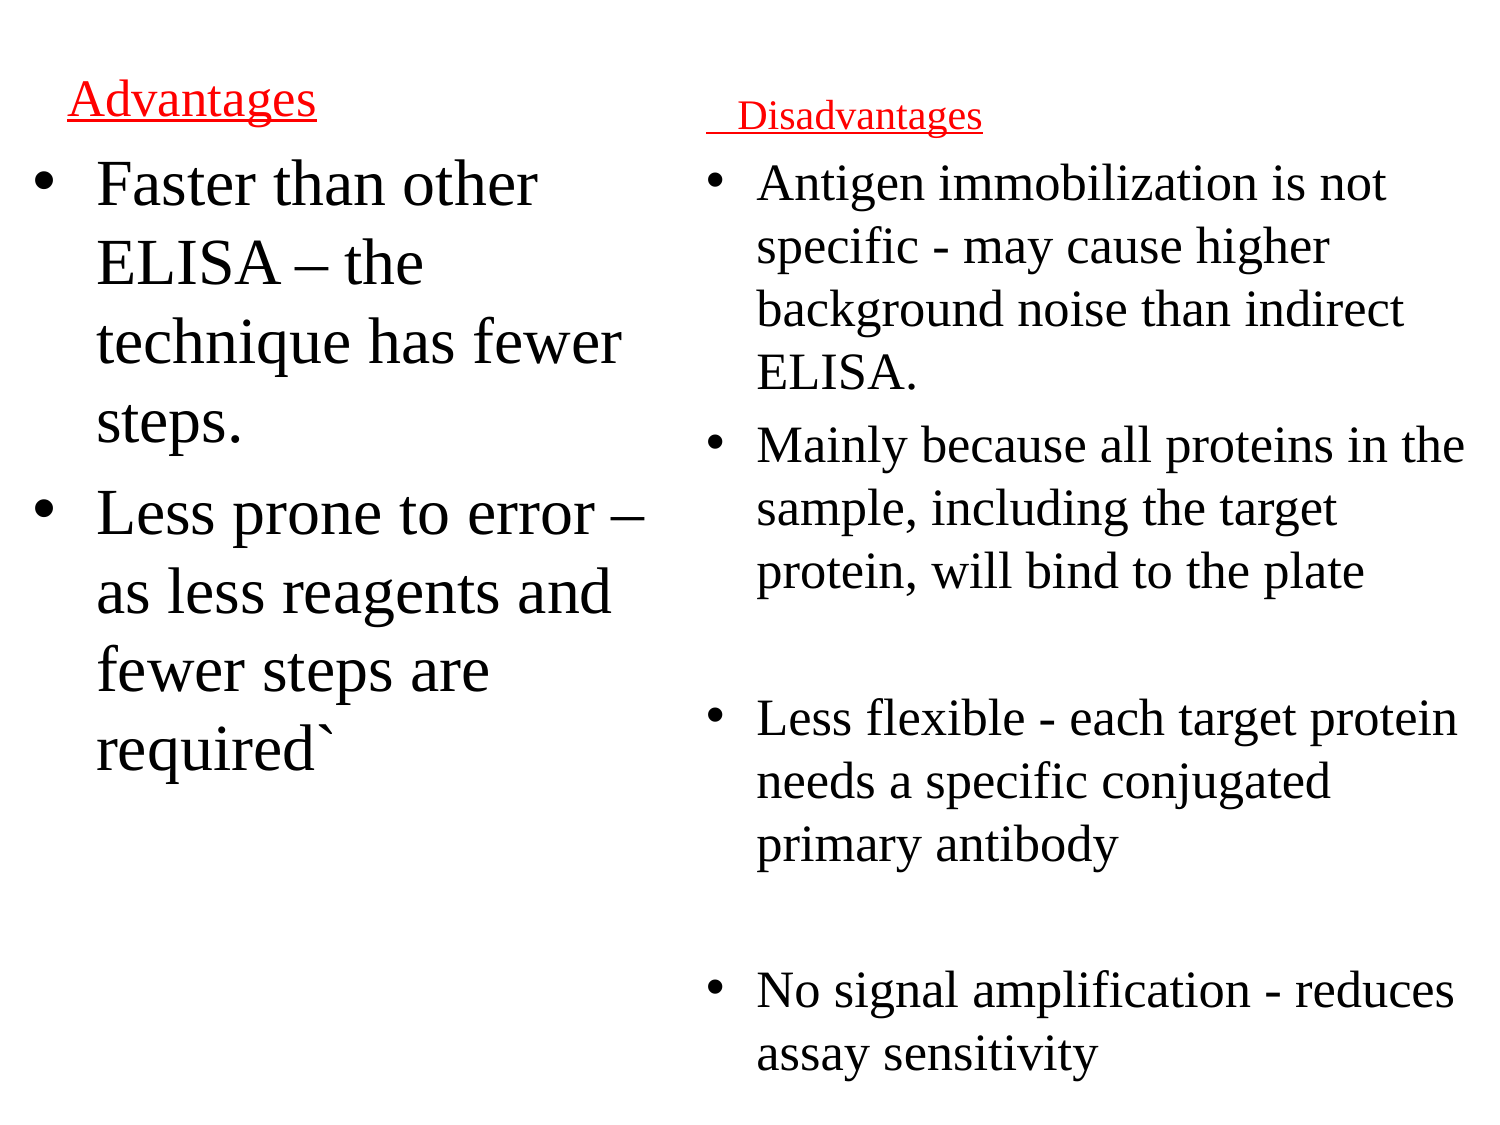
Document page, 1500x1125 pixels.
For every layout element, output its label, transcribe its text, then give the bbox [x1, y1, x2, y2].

list Disadvantages Antigen immobilization is not specific - may cause higher background noise than indirect ELISA. Mainly because all proteins in the sample, including the target protein, will bind to the plate Less flexible - each target protein needs a specific conjugated primary antibody No signal amplification - reduces assay sensitivity [690, 79, 1495, 1094]
list Advantages Faster than other ELISA – the technique has fewer steps. Less prone to error – as less reagents and fewer steps are required` [17, 56, 681, 799]
